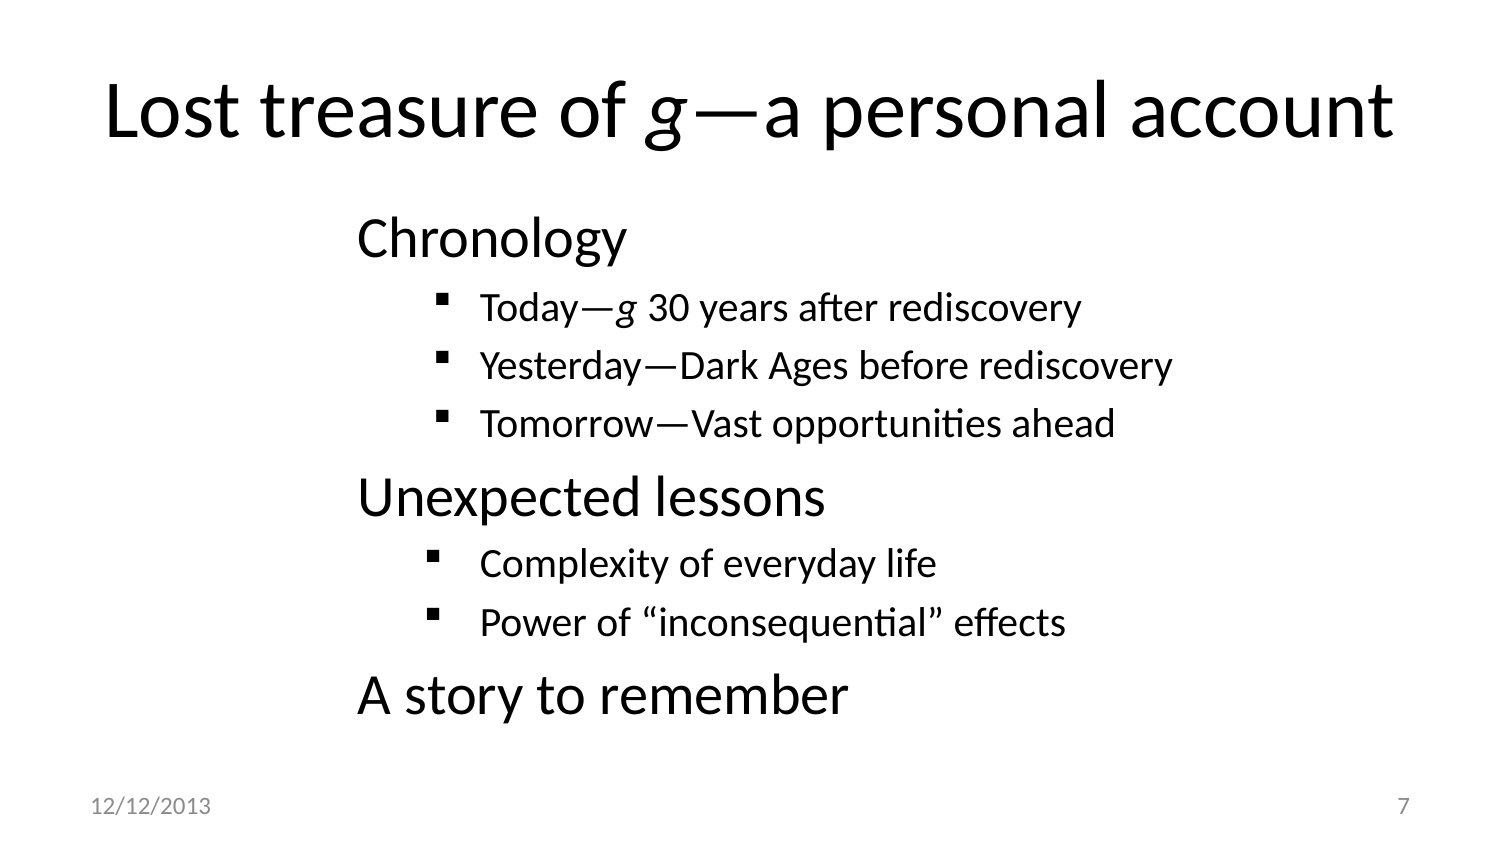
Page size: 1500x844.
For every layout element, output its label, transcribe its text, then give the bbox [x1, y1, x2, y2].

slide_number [75, 782, 425, 827]
list Chronology Today—g 30 years after rediscovery Yesterday—Dark Ages before rediscovery Tomorrow—Vast opportunities ahead Unexpected lessons Complexity of everyday life Power of “inconsequential” effects A story to remember [342, 183, 1425, 754]
slide_number 7 [1074, 782, 1425, 827]
title Lost treasure of g—a personal account [75, 33, 1425, 175]
